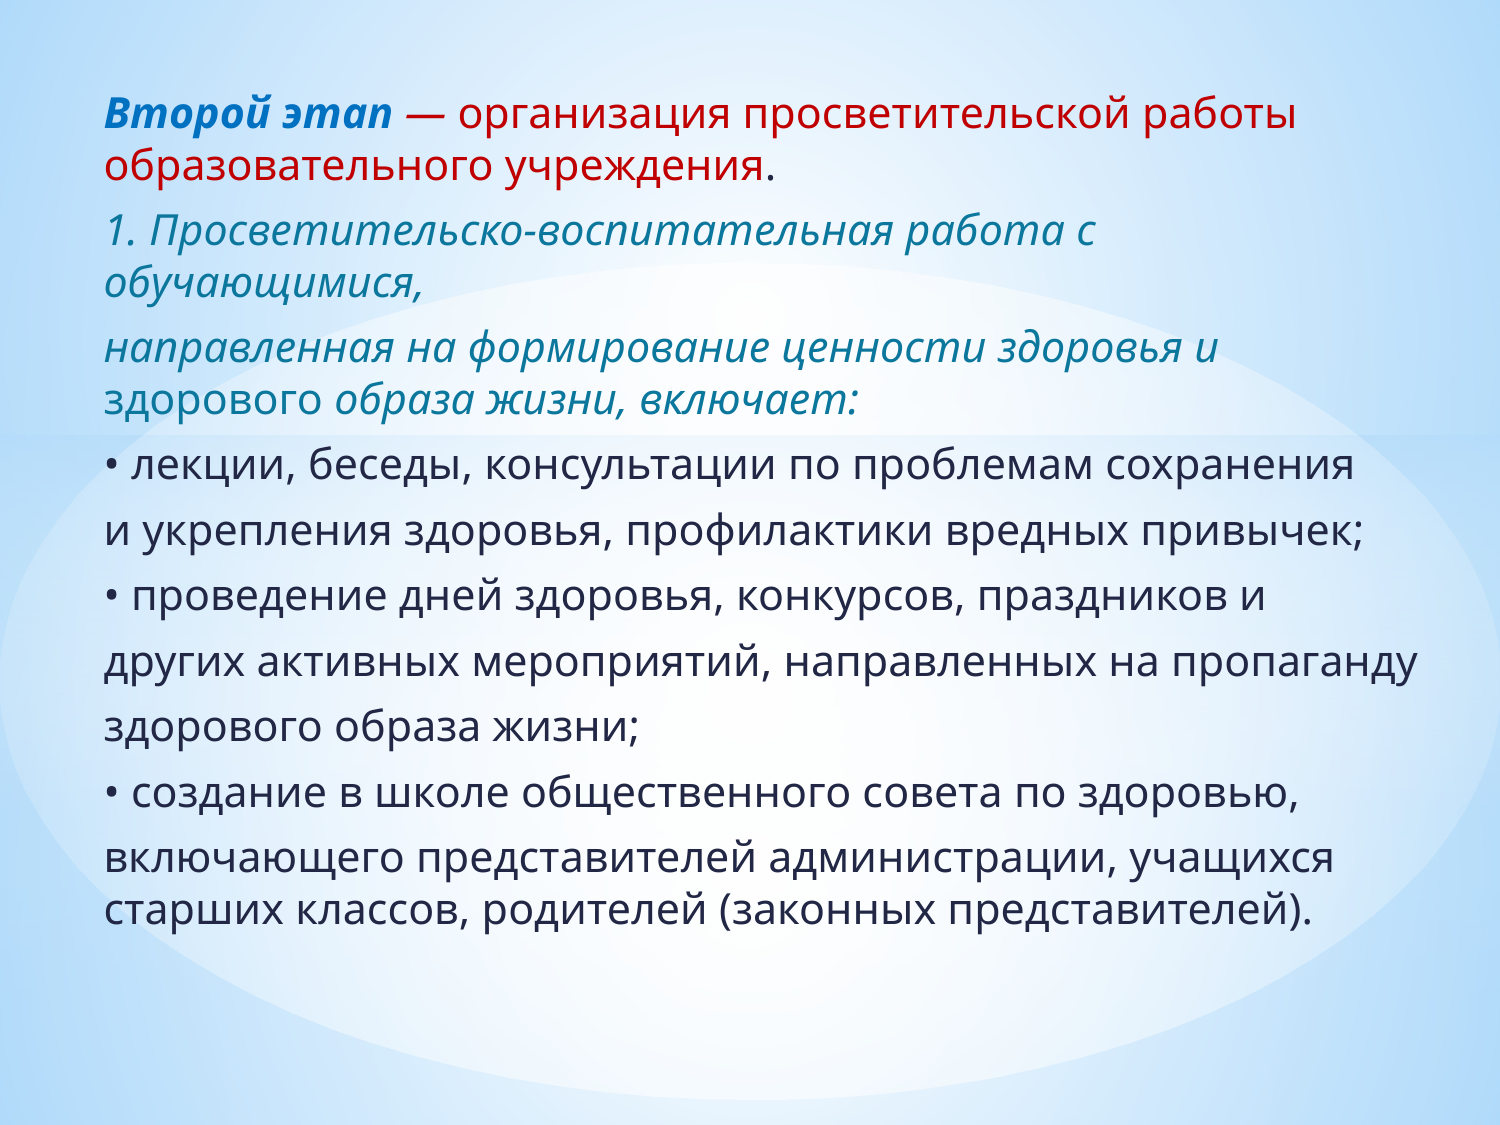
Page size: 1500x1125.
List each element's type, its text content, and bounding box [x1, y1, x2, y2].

list Второй этап — организация просветительской работы образовательного учреждения. 1. Просветительско-воспитательная работа с обучающимися, направленная на формирование ценности здоровья и здорового образа жизни, включает: • лекции, беседы, консультации по проблемам сохранения и укрепления здоровья, профилактики вредных привычек; • проведение дней здоровья, конкурсов, праздников и других активных мероприятий, направленных на пропаганду здорового образа жизни; • создание в школе общественного совета по здоровью, включающего представителей администрации, учащихся старших классов, родителей (законных представителей). [88, 78, 1436, 1059]
